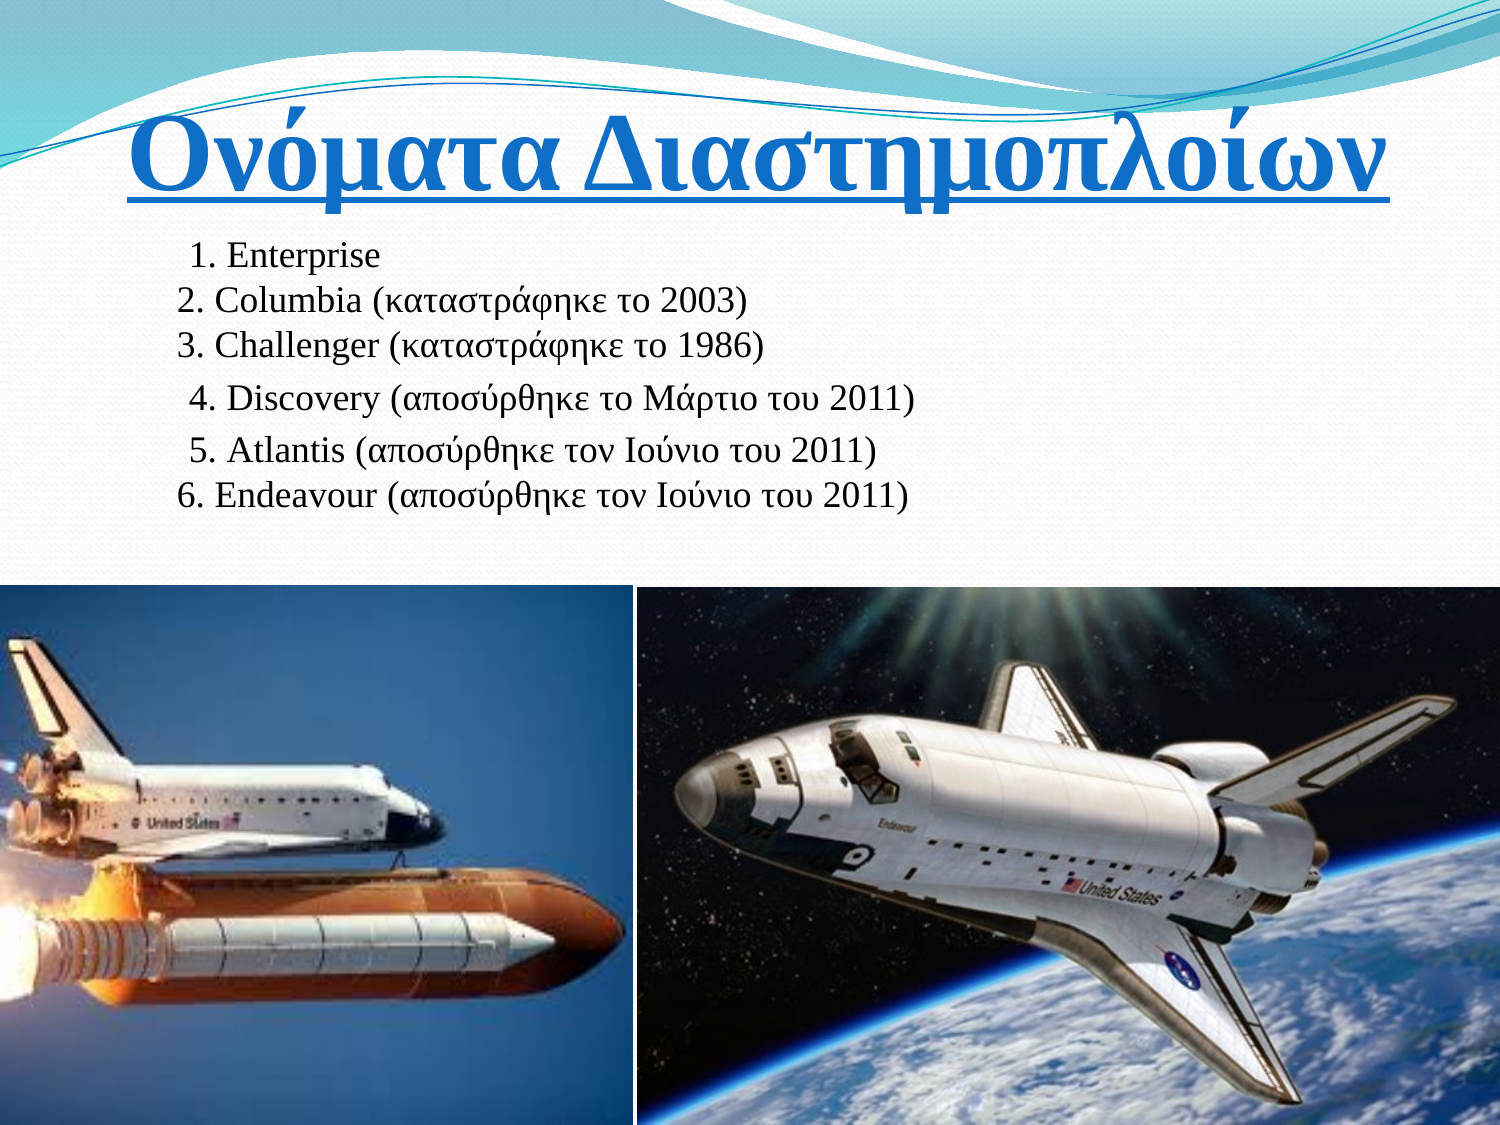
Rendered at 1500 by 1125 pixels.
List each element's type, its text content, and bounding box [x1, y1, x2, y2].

picture [637, 587, 1500, 1125]
picture [0, 585, 633, 1125]
list 1. Enterprise 2. Columbia (καταστράφηκε το 2003) 3. Challenger (καταστράφηκε το 1986) 4. Discovery (αποσύρθηκε το Μάρτιο του 2011) 5. Atlantis (αποσύρθηκε τον Ιούνιο του 2011) 6. Endeavour (αποσύρθηκε τον Ιούνιο του 2011) [117, 222, 1468, 587]
text_box Ονόματα Διαστημοπλοίων [111, 70, 1405, 221]
